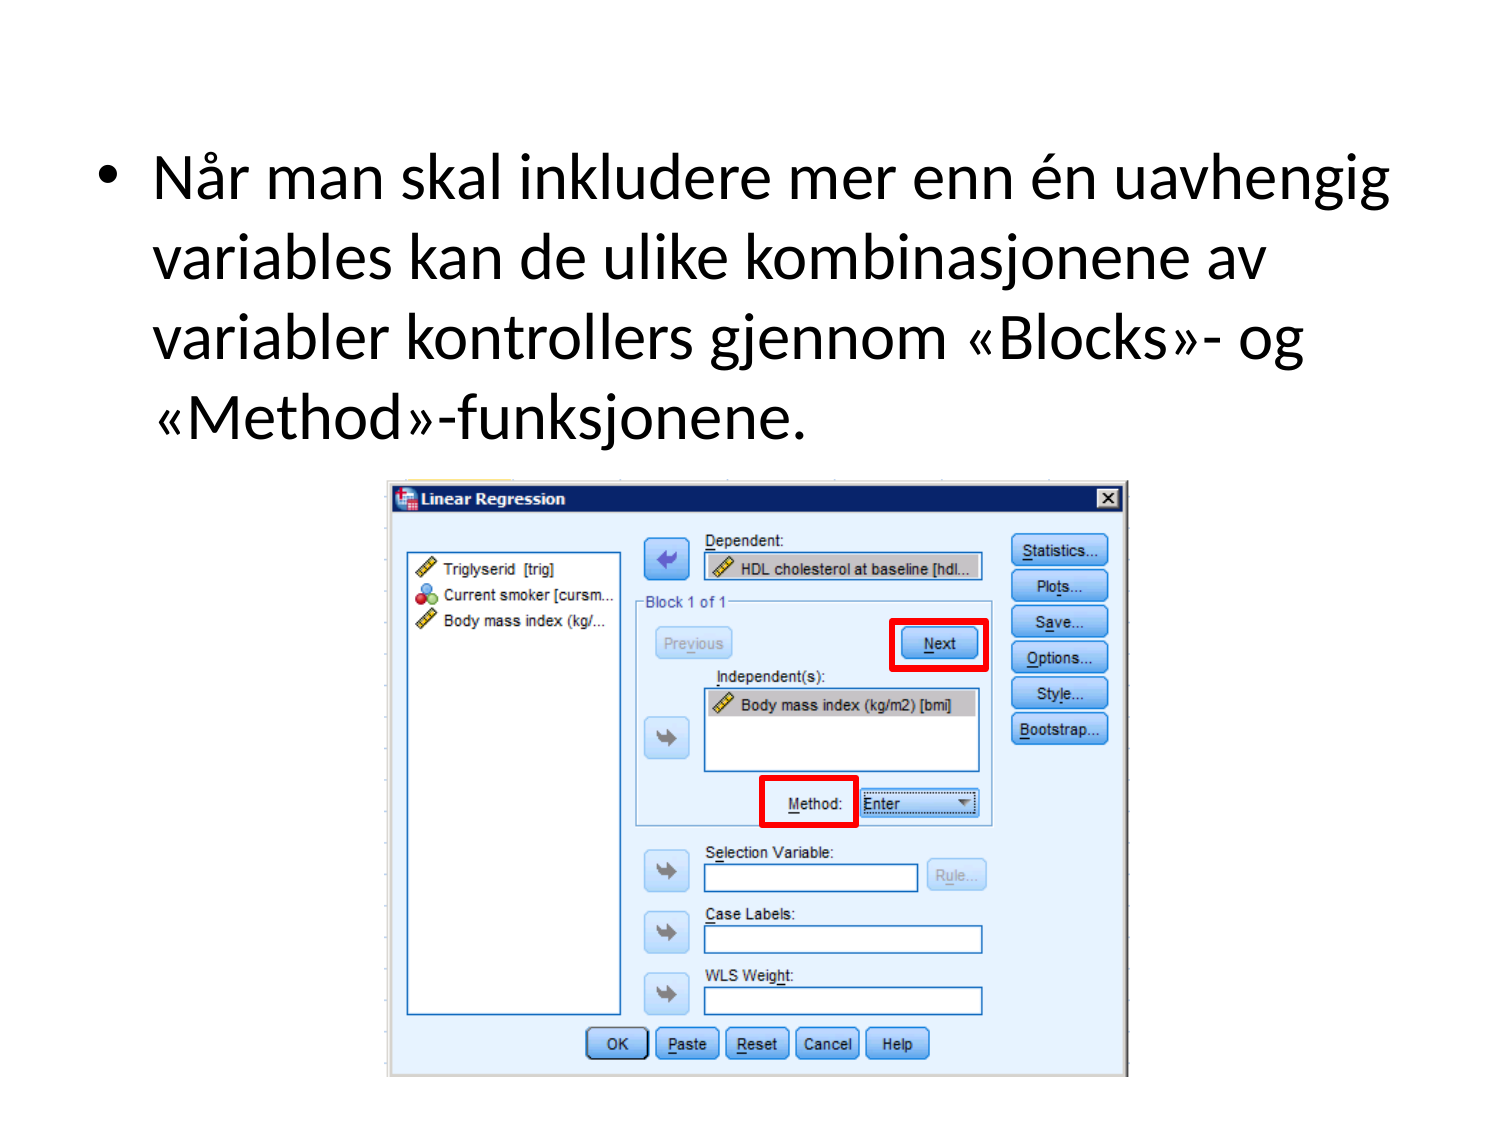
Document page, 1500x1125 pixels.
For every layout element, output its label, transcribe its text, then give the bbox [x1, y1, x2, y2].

picture [384, 479, 1130, 1077]
list Når man skal inkludere mer enn én uavhengig variables kan de ulike kombinasjonene av variabler kontrollers gjennom «Blocks»- og «Method»-funksjonene. [81, 125, 1432, 868]
